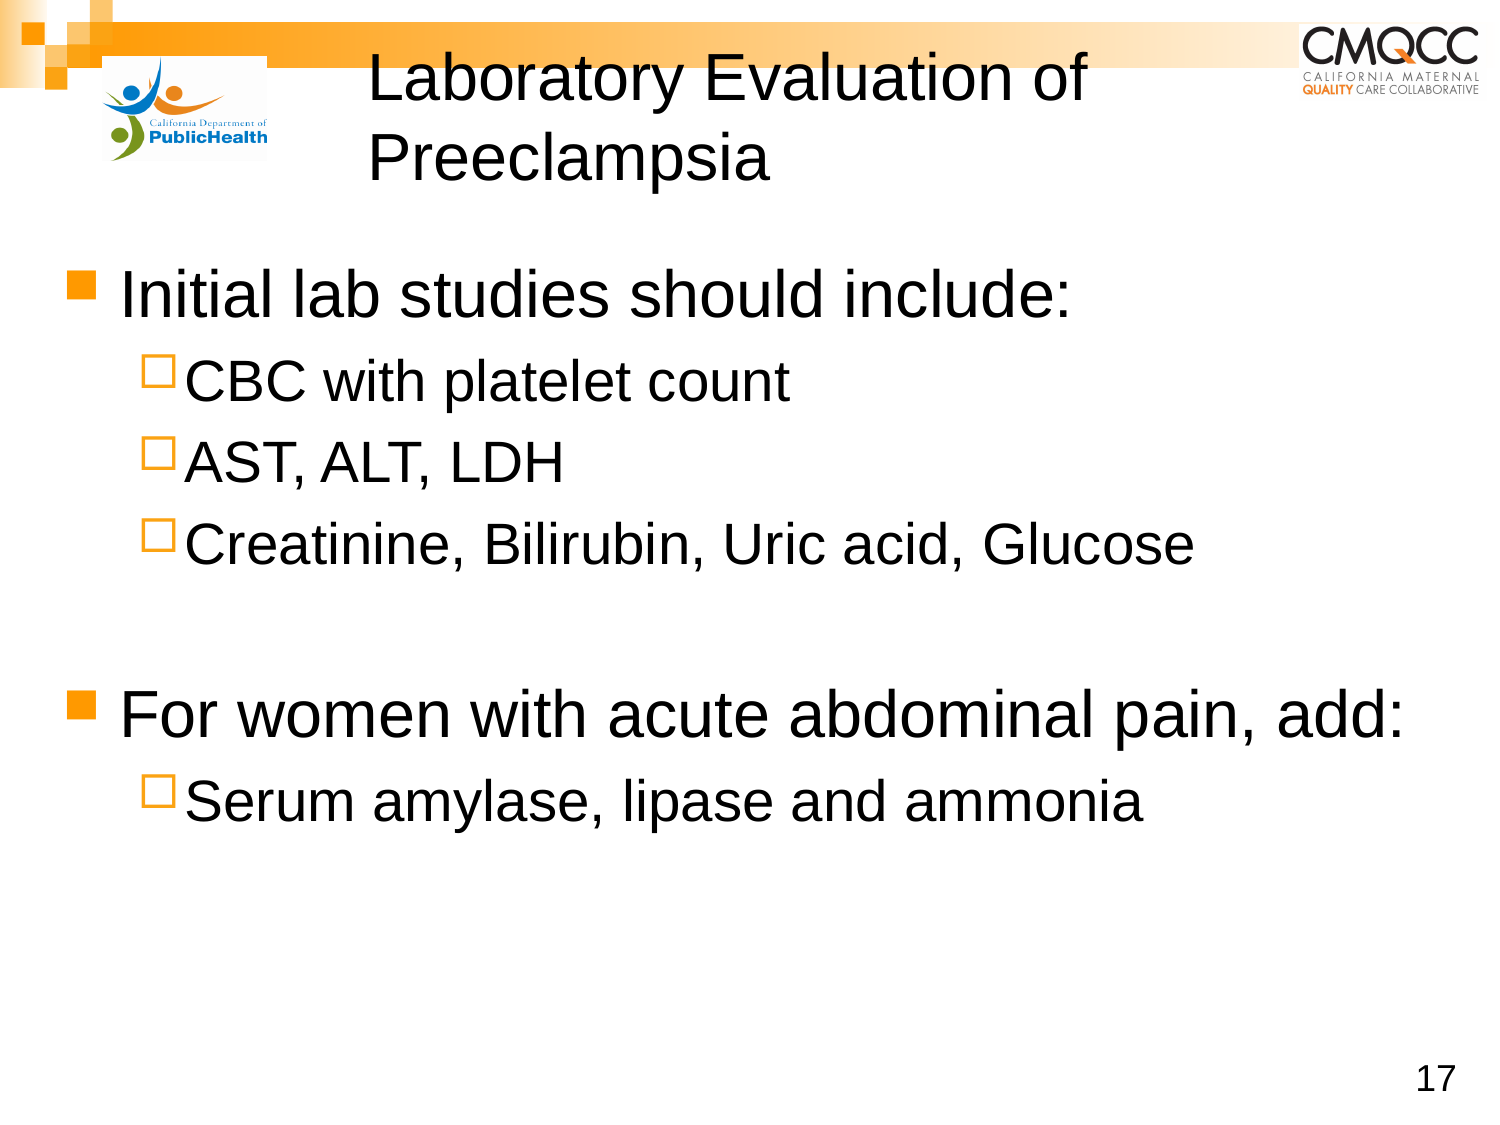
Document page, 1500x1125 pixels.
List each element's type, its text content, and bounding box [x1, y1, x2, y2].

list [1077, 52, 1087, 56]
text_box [689, 22, 693, 56]
title Laboratory Evaluation of Preeclampsia [352, 56, 1500, 171]
list Initial lab studies should include: CBC with platelet count AST, ALT, LDH Creatinine, Bilirubin, Uric acid, Glucose For women with acute abdominal pain, add: Serum amylase, lipase and ammonia [47, 243, 1425, 1078]
text_box 38 [773, 22, 777, 56]
text_box 17 [1400, 1046, 1472, 1107]
picture [101, 55, 267, 162]
